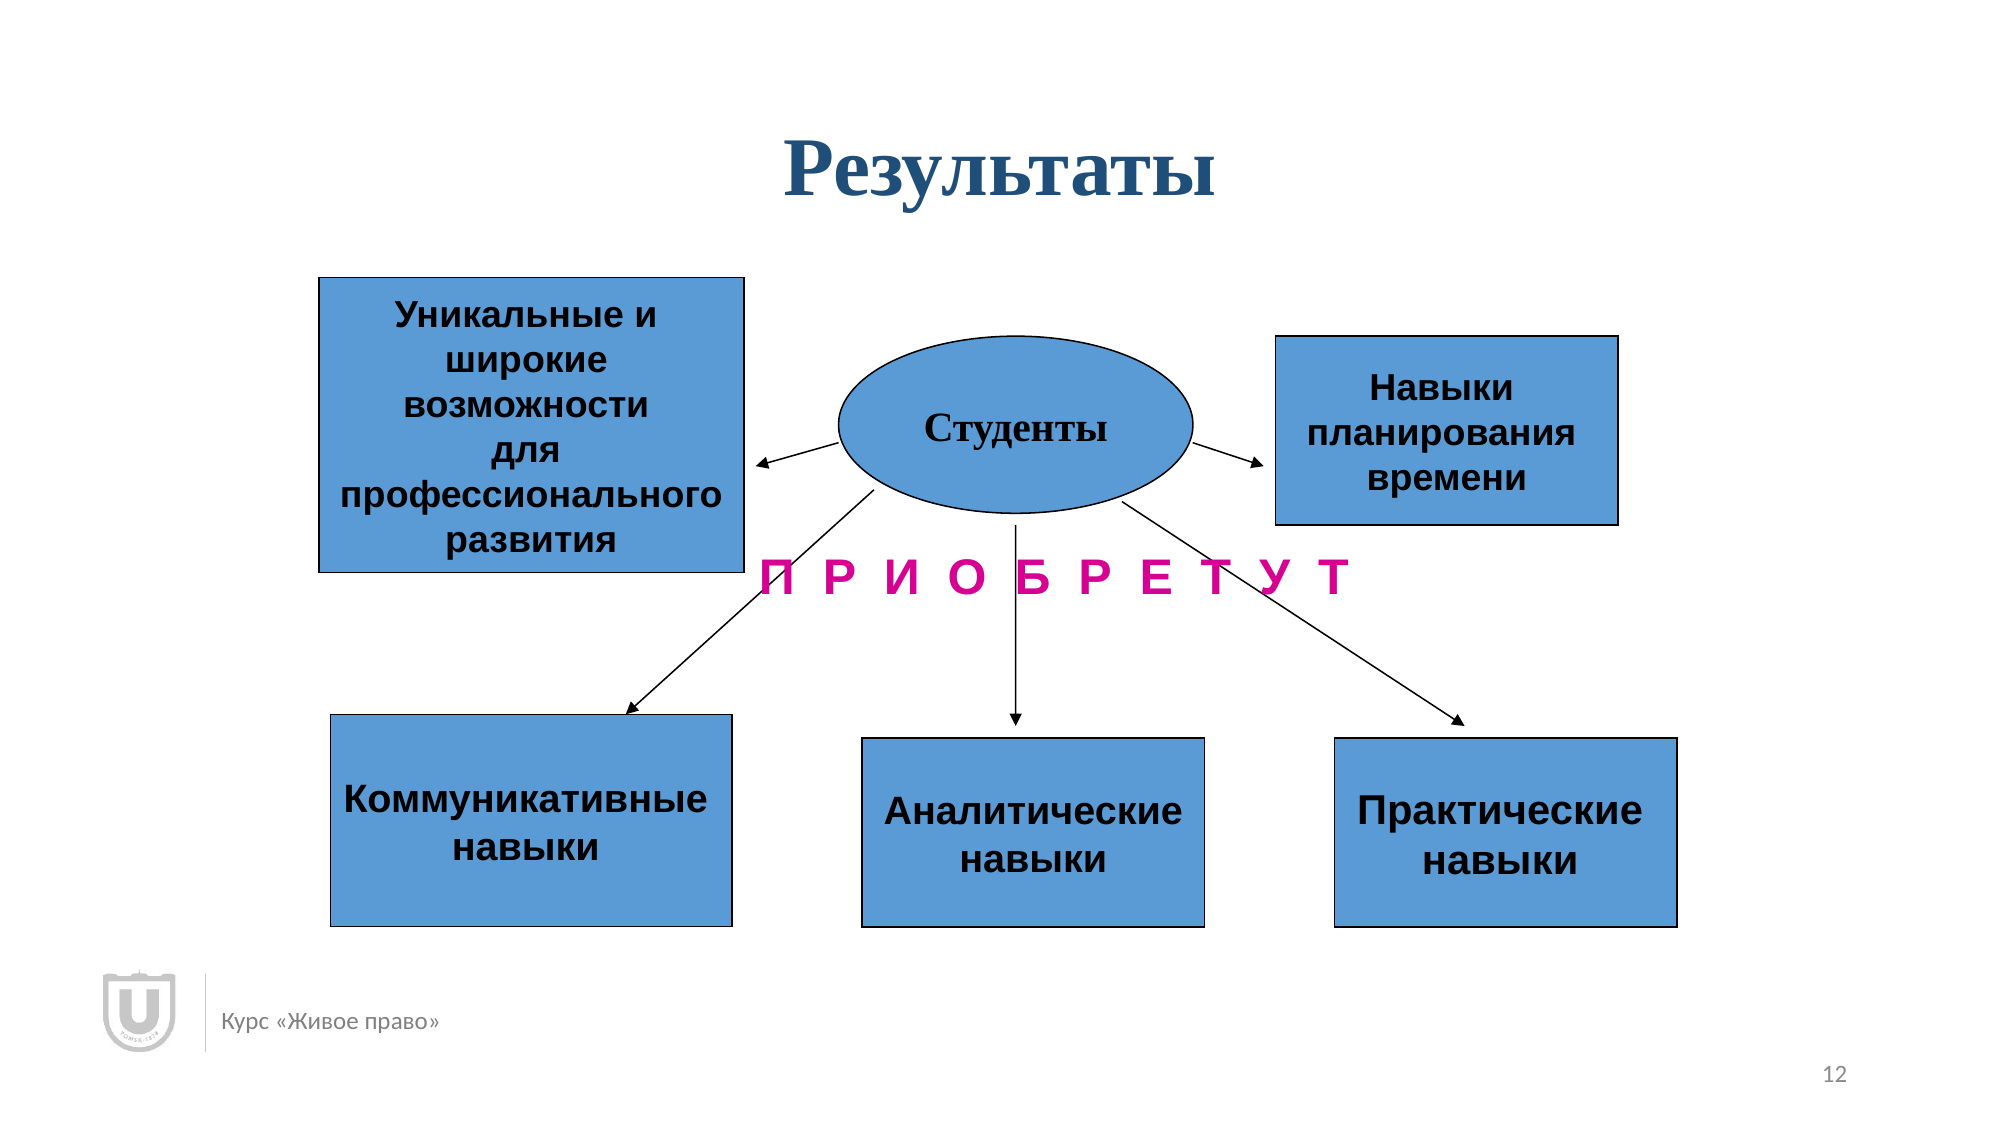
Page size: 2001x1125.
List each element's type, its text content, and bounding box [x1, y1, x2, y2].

text_box [1192, 442, 1264, 469]
text_box [1290, 612, 1465, 727]
text_box [625, 607, 744, 715]
text_box [1009, 612, 1022, 727]
text_box [755, 442, 839, 469]
text_box Студенты [838, 336, 1193, 514]
text_box Уникальные и широкие возможности для профессионального развития [318, 277, 744, 573]
text_box Аналитические навыки [862, 738, 1205, 927]
text_box Коммуникативные навыки [330, 714, 732, 927]
title Результаты [137, 59, 1863, 278]
text_box Практические навыки [1334, 738, 1678, 927]
text_box Навыки планирования времени [1275, 336, 1618, 526]
picture [103, 969, 206, 1052]
text_box П Р И О Б Р Е Т У Т [744, 537, 1536, 612]
slide_number 12 [1412, 1042, 1863, 1103]
text_box Курс «Живое право» [206, 997, 456, 1042]
